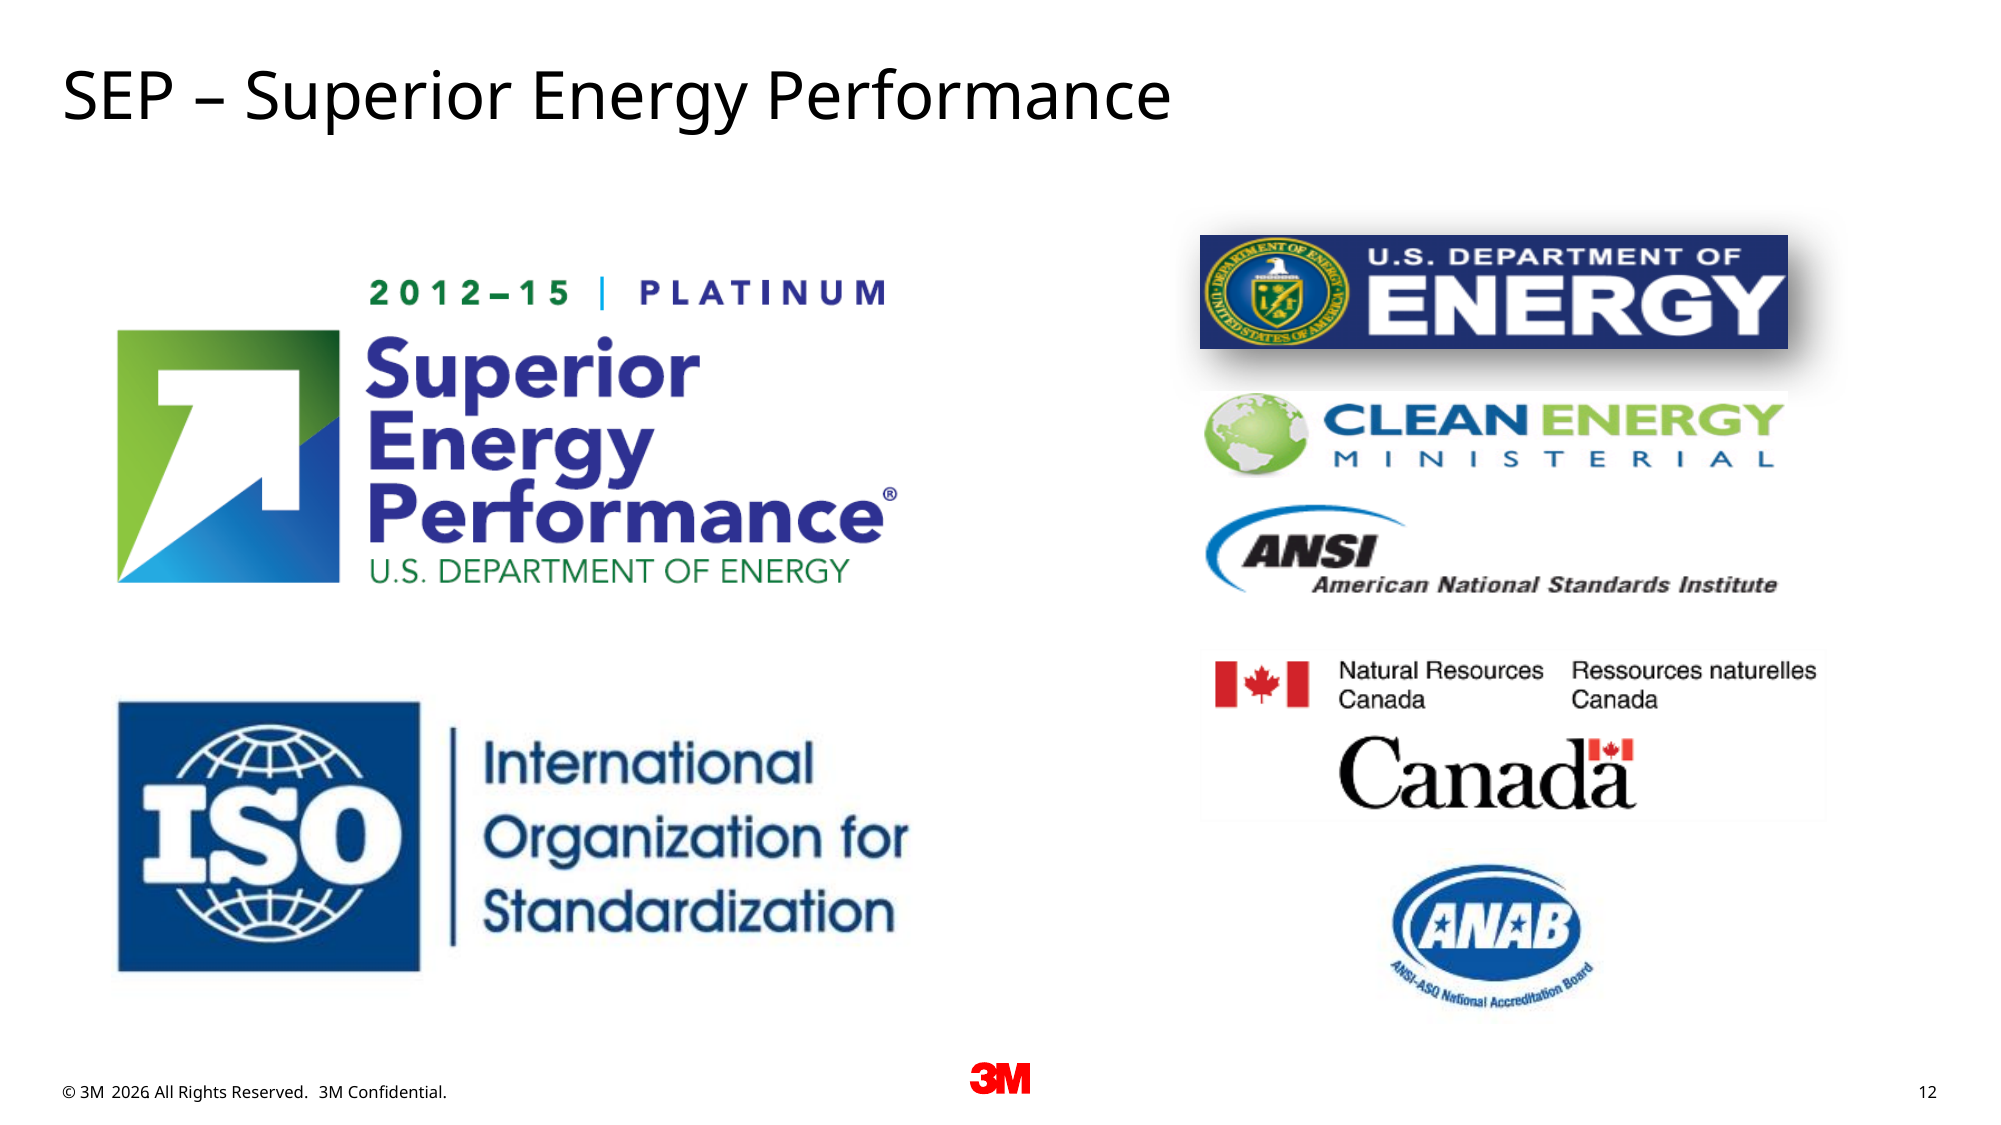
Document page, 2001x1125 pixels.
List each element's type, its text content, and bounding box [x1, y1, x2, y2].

picture [110, 645, 942, 1025]
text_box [1199, 235, 1827, 1024]
picture [110, 252, 922, 622]
title SEP – Superior Energy Performance [62, 62, 1937, 138]
